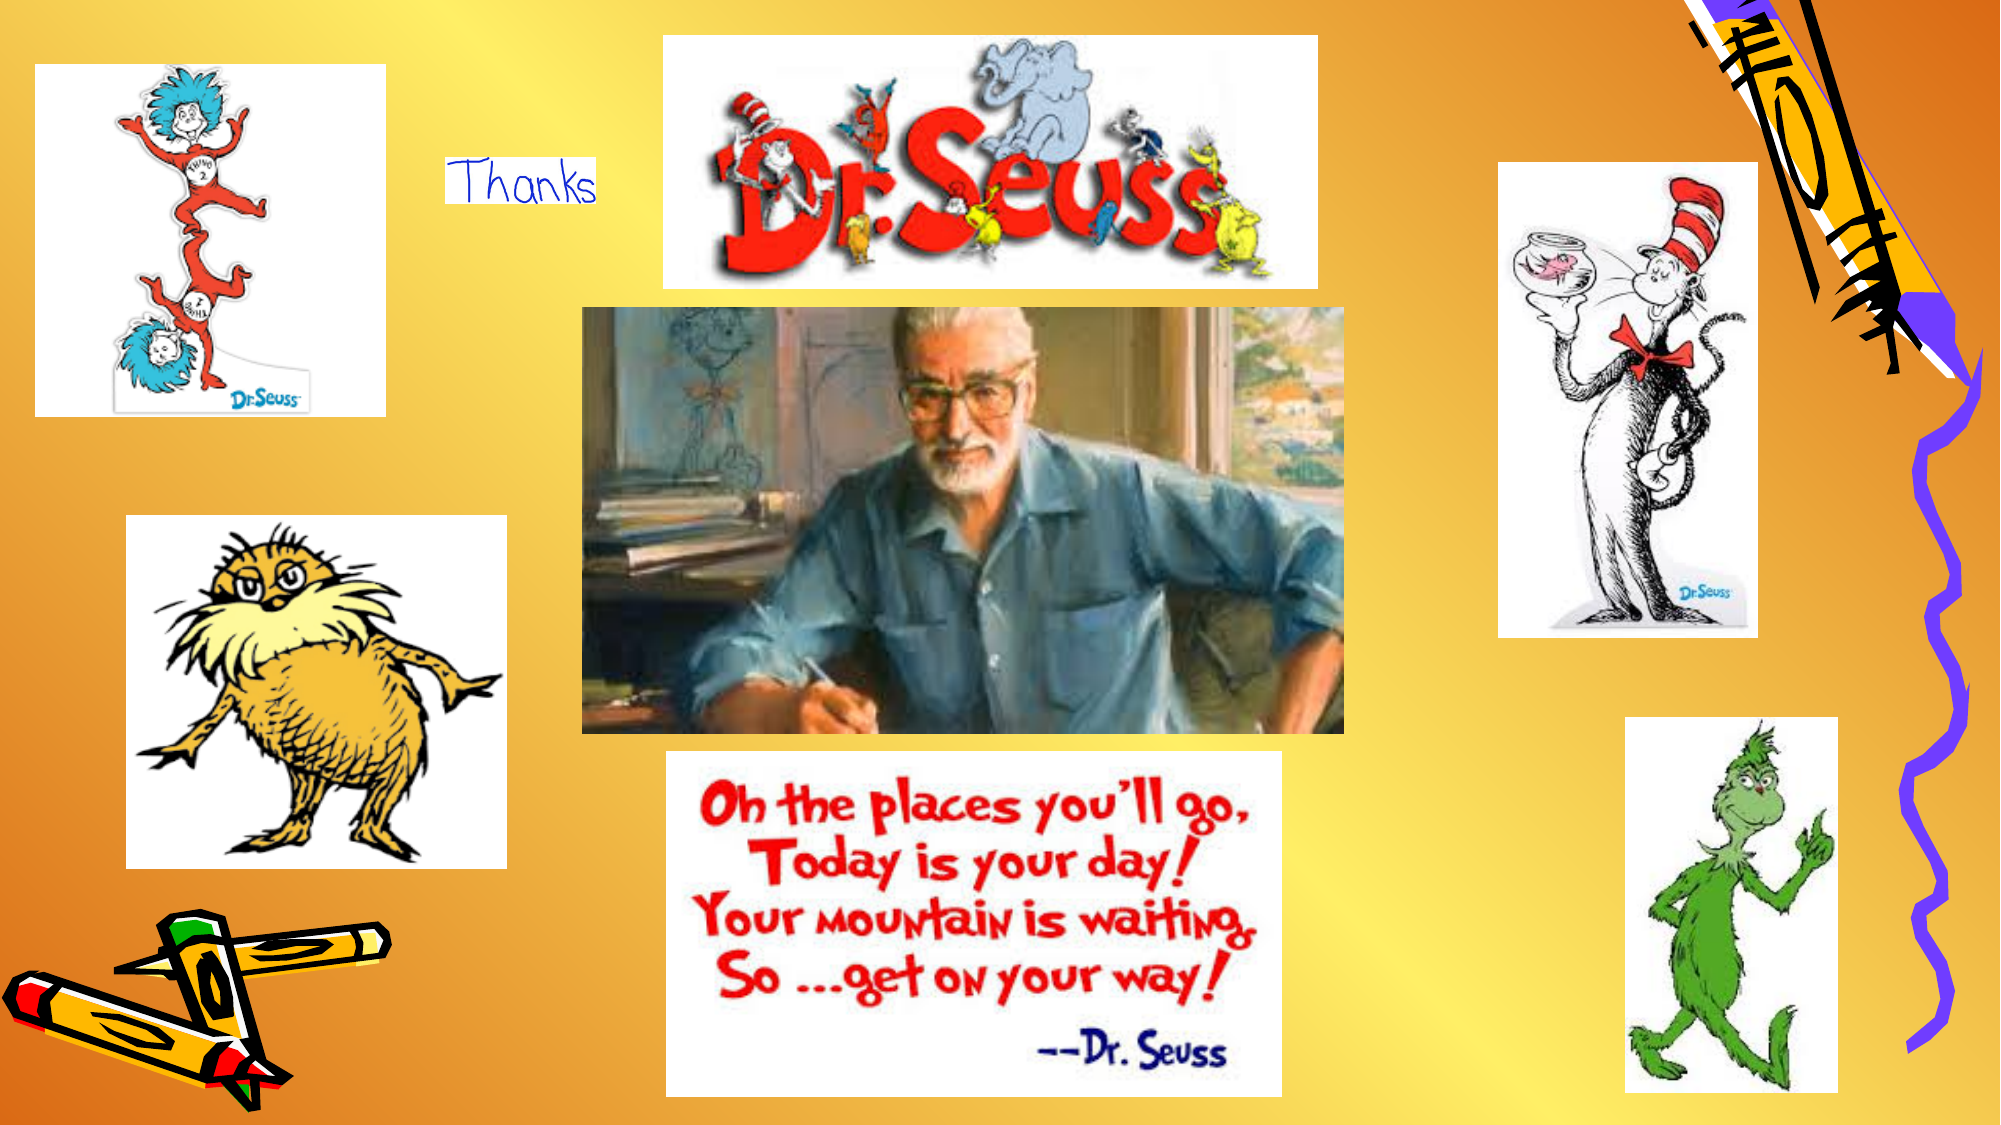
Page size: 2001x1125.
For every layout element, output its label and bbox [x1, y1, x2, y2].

picture [35, 64, 386, 417]
picture [663, 35, 1318, 289]
picture [126, 515, 507, 869]
picture [582, 307, 1344, 734]
picture [445, 157, 596, 204]
picture [665, 751, 1283, 1097]
picture [1625, 717, 1839, 1093]
picture [1497, 162, 1758, 638]
